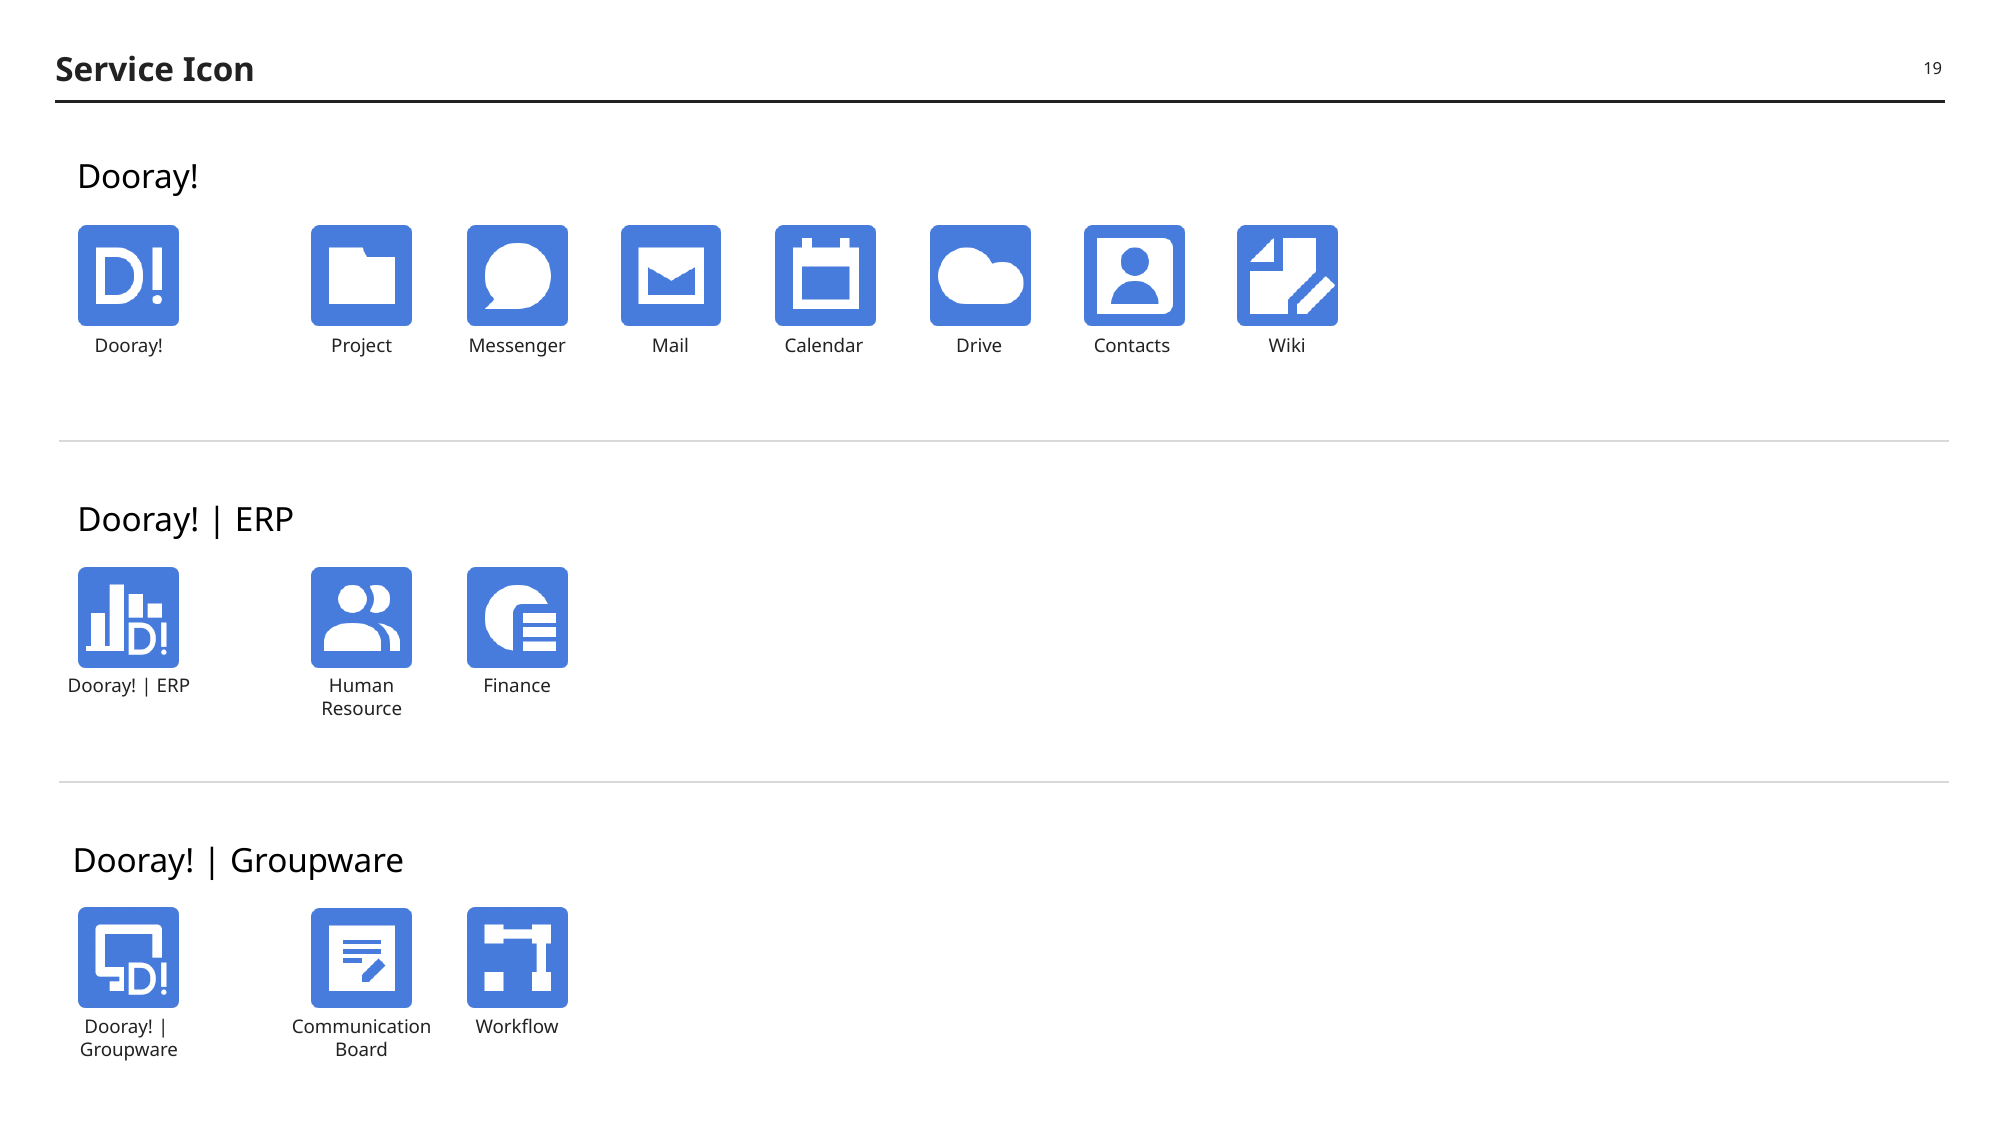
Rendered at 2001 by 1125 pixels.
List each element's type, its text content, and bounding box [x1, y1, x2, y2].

picture [78, 567, 179, 668]
picture [311, 567, 412, 668]
text_box Mail [637, 326, 704, 364]
text_box Dooray! | Groupware [65, 1007, 193, 1068]
picture [78, 225, 179, 326]
text_box Dooray! | ERP [48, 666, 209, 704]
picture [78, 907, 179, 1008]
picture [311, 908, 412, 1008]
text_box Dooray! | Groupware [57, 831, 420, 887]
title Service Icon [40, 45, 1766, 94]
picture [311, 225, 412, 326]
picture [775, 225, 876, 326]
picture [467, 225, 568, 326]
text_box Messenger [453, 326, 581, 364]
text_box Dooray! [79, 326, 178, 364]
picture [930, 225, 1031, 326]
picture [1237, 225, 1338, 326]
picture [621, 225, 721, 326]
text_box Calendar [769, 326, 878, 364]
text_box Dooray! [62, 148, 214, 203]
text_box Project [316, 326, 407, 364]
text_box Human Resource [306, 666, 417, 727]
text_box Drive [941, 326, 1017, 364]
picture [1084, 225, 1185, 326]
text_box Contacts [1078, 326, 1185, 364]
text_box Communication Board [276, 1007, 447, 1068]
picture [467, 907, 568, 1008]
picture [467, 567, 568, 668]
text_box Workflow [460, 1007, 574, 1045]
text_box Wiki [1253, 326, 1321, 364]
text_box Finance [468, 668, 566, 704]
text_box Dooray! | ERP [62, 490, 317, 546]
